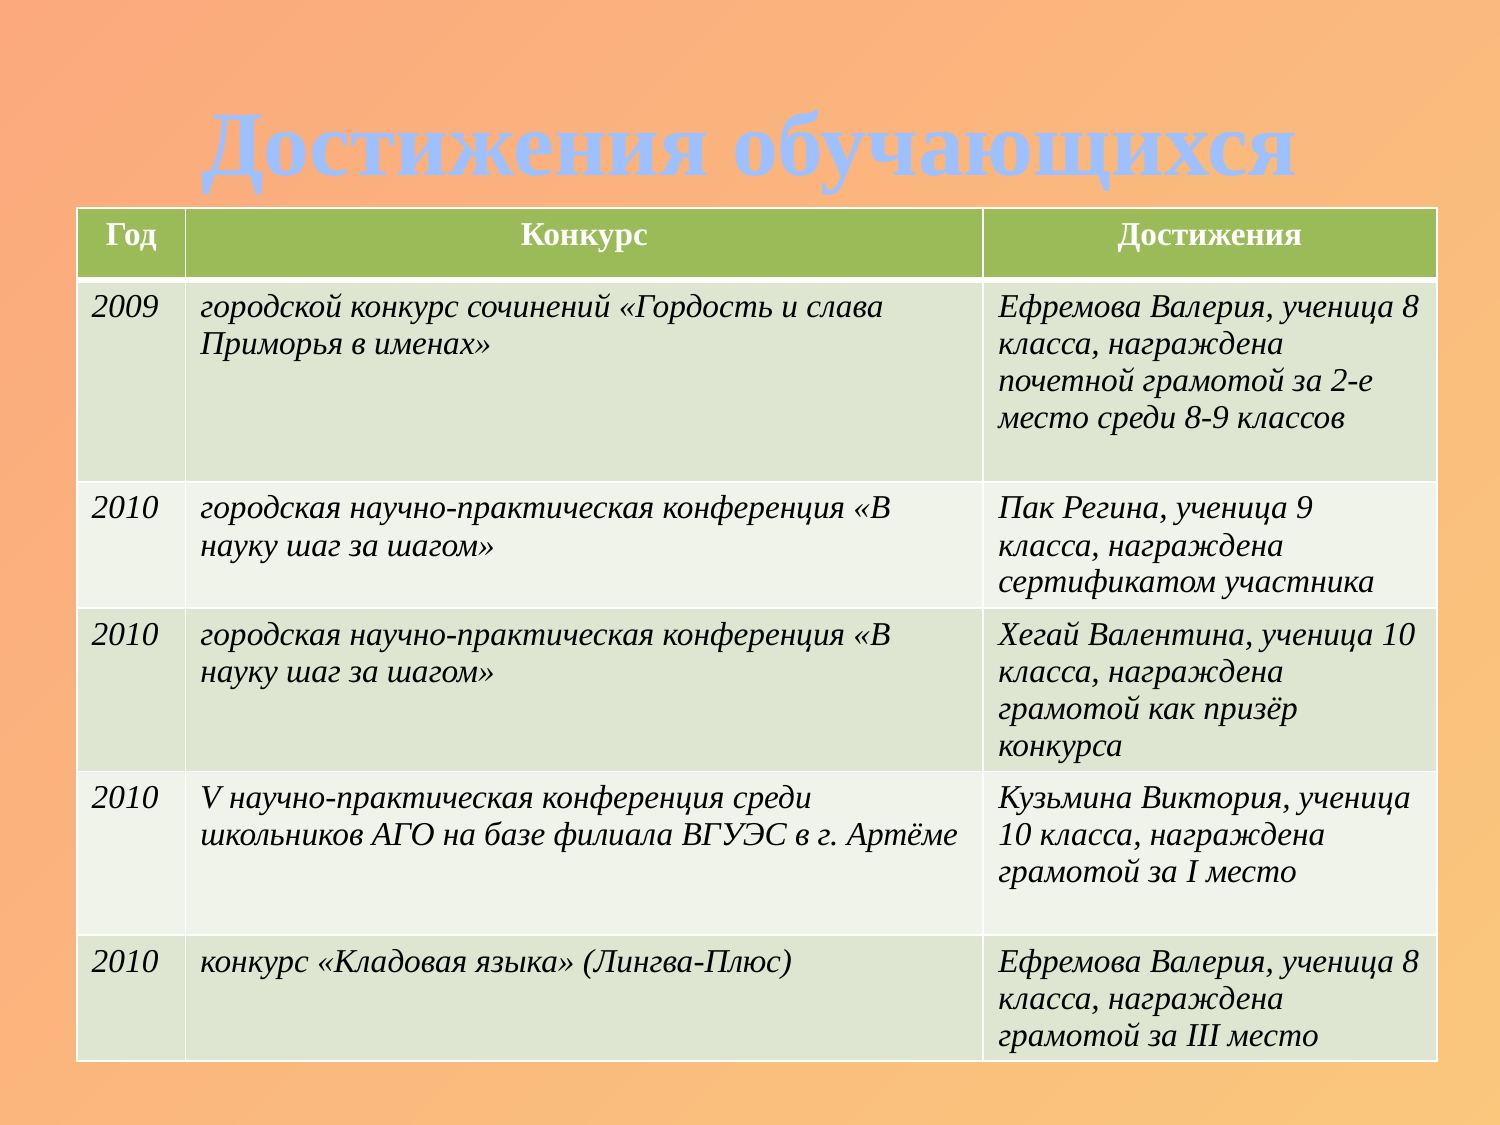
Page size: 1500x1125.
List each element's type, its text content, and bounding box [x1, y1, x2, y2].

table_header Конкурс [186, 209, 982, 277]
table_cell Ефремова Валерия, ученица 8 класса, награждена грамотой за III место [984, 936, 1436, 1060]
table_cell V научно-практическая конференция среди школьников АГО на базе филиала ВГУЭС в г. Артёме [186, 772, 982, 934]
table_header Год [78, 209, 185, 277]
table_cell Кузьмина Виктория, ученица 10 класса, награждена грамотой за I место [984, 772, 1436, 934]
table_cell 2010 [78, 609, 185, 771]
table_cell 2009 [78, 283, 185, 481]
table_cell городская научно-практическая конференция «В науку шаг за шагом» [186, 609, 982, 771]
table_cell Ефремова Валерия, ученица 8 класса, награждена почетной грамотой за 2-е место среди 8-9 классов [984, 283, 1436, 481]
table_cell 2010 [78, 483, 185, 607]
table_cell Пак Регина, ученица 9 класса, награждена сертификатом участника [984, 483, 1436, 607]
table_cell 2010 [78, 772, 185, 934]
table_cell 2010 [78, 936, 185, 1060]
table_header Достижения [984, 209, 1436, 277]
table_cell Хегай Валентина, ученица 10 класса, награждена грамотой как призёр конкурса [984, 609, 1436, 771]
table_cell городской конкурс сочинений «Гордость и слава Приморья в именах» [186, 283, 982, 481]
title Достижения обучающихся [75, 45, 1425, 207]
table_cell городская научно-практическая конференция «В науку шаг за шагом» [186, 483, 982, 607]
table_cell конкурс «Кладовая языка» (Лингва-Плюс) [186, 936, 982, 1060]
